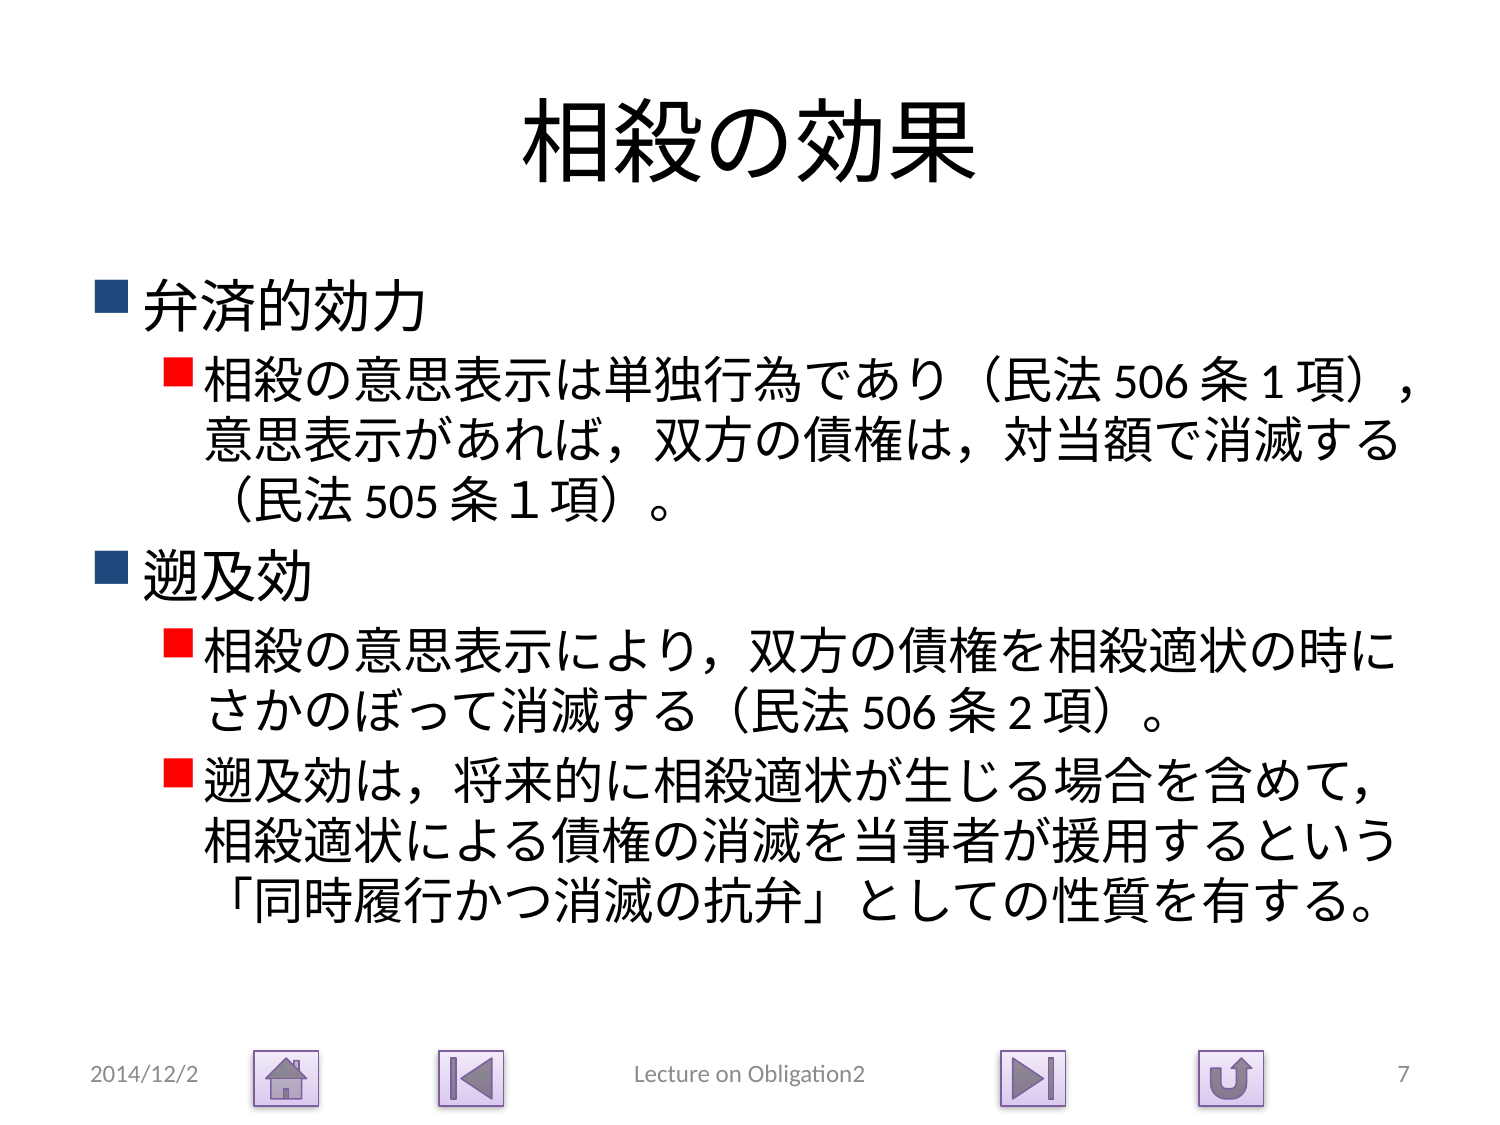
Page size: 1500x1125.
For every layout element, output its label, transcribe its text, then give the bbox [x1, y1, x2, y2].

footer Lecture on Obligation2 [512, 1042, 988, 1103]
list 弁済的効力 相殺の意思表示は単独行為であり（民法506条1項），意思表示があれば，双方の債権は，対当額で消滅する（民法505条１項）。 遡及効 相殺の意思表示により，双方の債権を相殺適状の時にさかのぼって消滅する（民法506条2項）。 遡及効は，将来的に相殺適状が生じる場合を含めて，相殺適状による債権の消滅を当事者が援用するという「同時履行かつ消滅の抗弁」としての性質を有する。 [75, 262, 1425, 1005]
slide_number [75, 1042, 425, 1103]
title 相殺の効果 [75, 45, 1425, 233]
slide_number 7 [1074, 1042, 1425, 1103]
